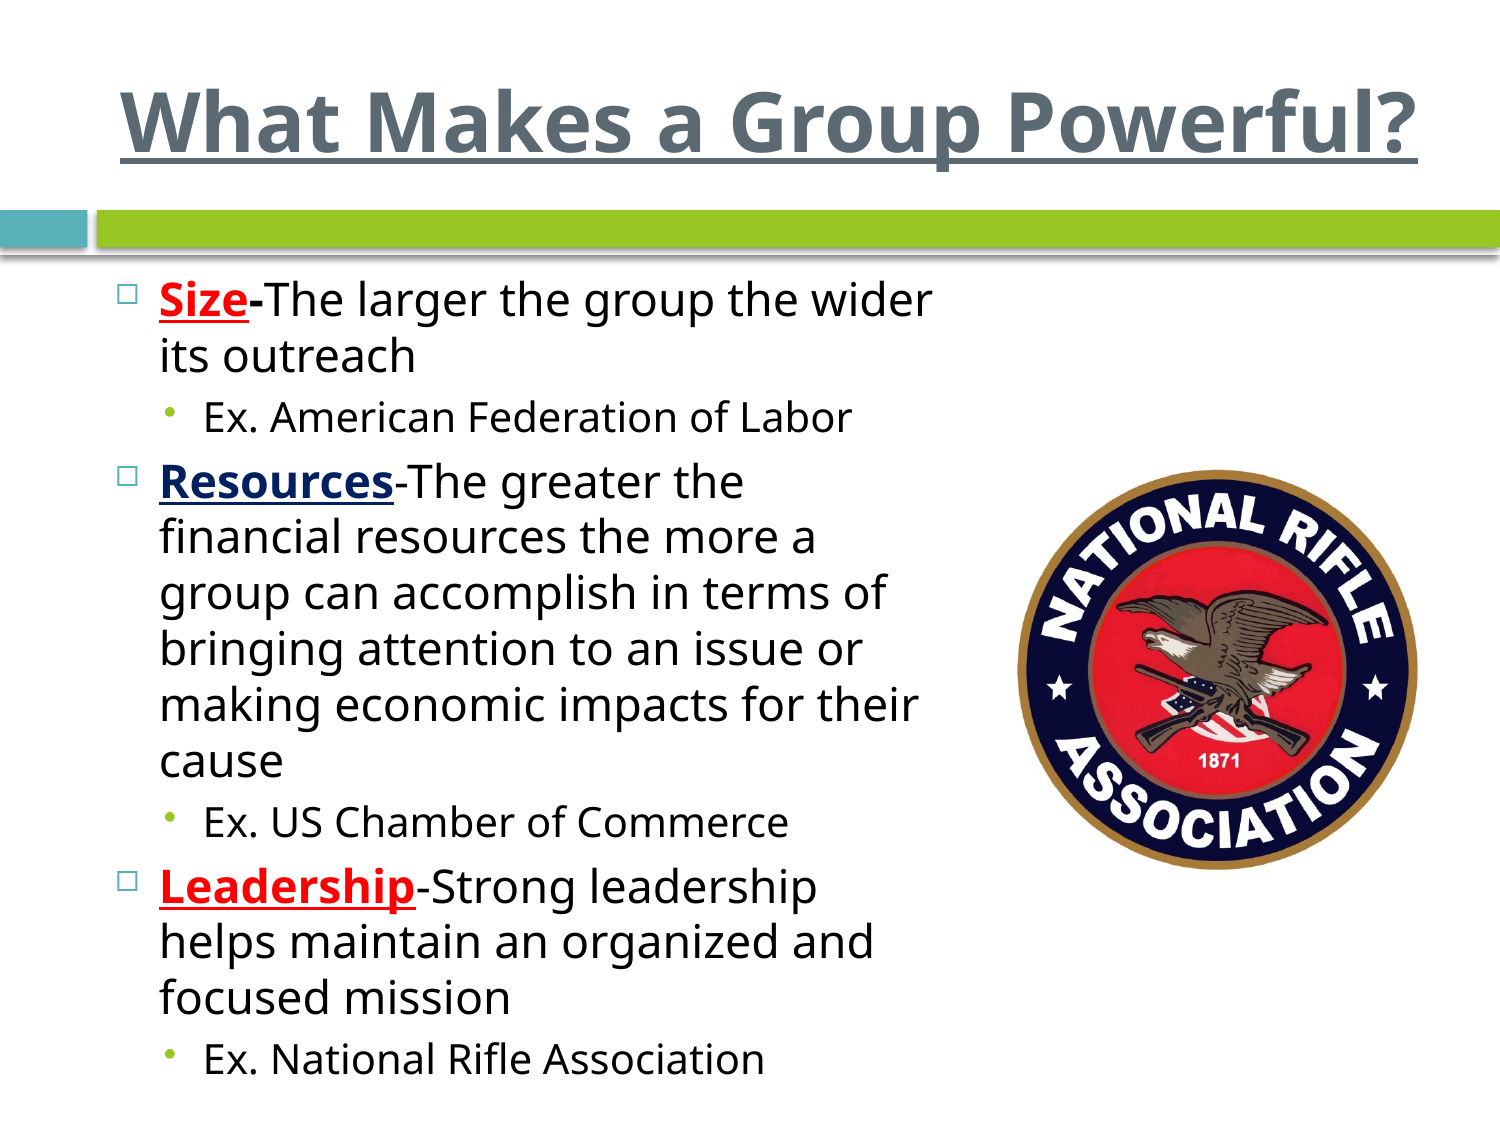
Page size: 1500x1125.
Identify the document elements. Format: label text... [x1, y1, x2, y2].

title What Makes a Group Powerful? [100, 37, 1438, 200]
picture [1012, 449, 1423, 891]
list Size-The larger the group the wider its outreach Ex. American Federation of Labor Resources-The greater the financial resources the more a group can accomplish in terms of bringing attention to an issue or making economic impacts for their cause Ex. US Chamber of Commerce Leadership-Strong leadership helps maintain an organized and focused mission Ex. National Rifle Association [100, 262, 950, 1100]
